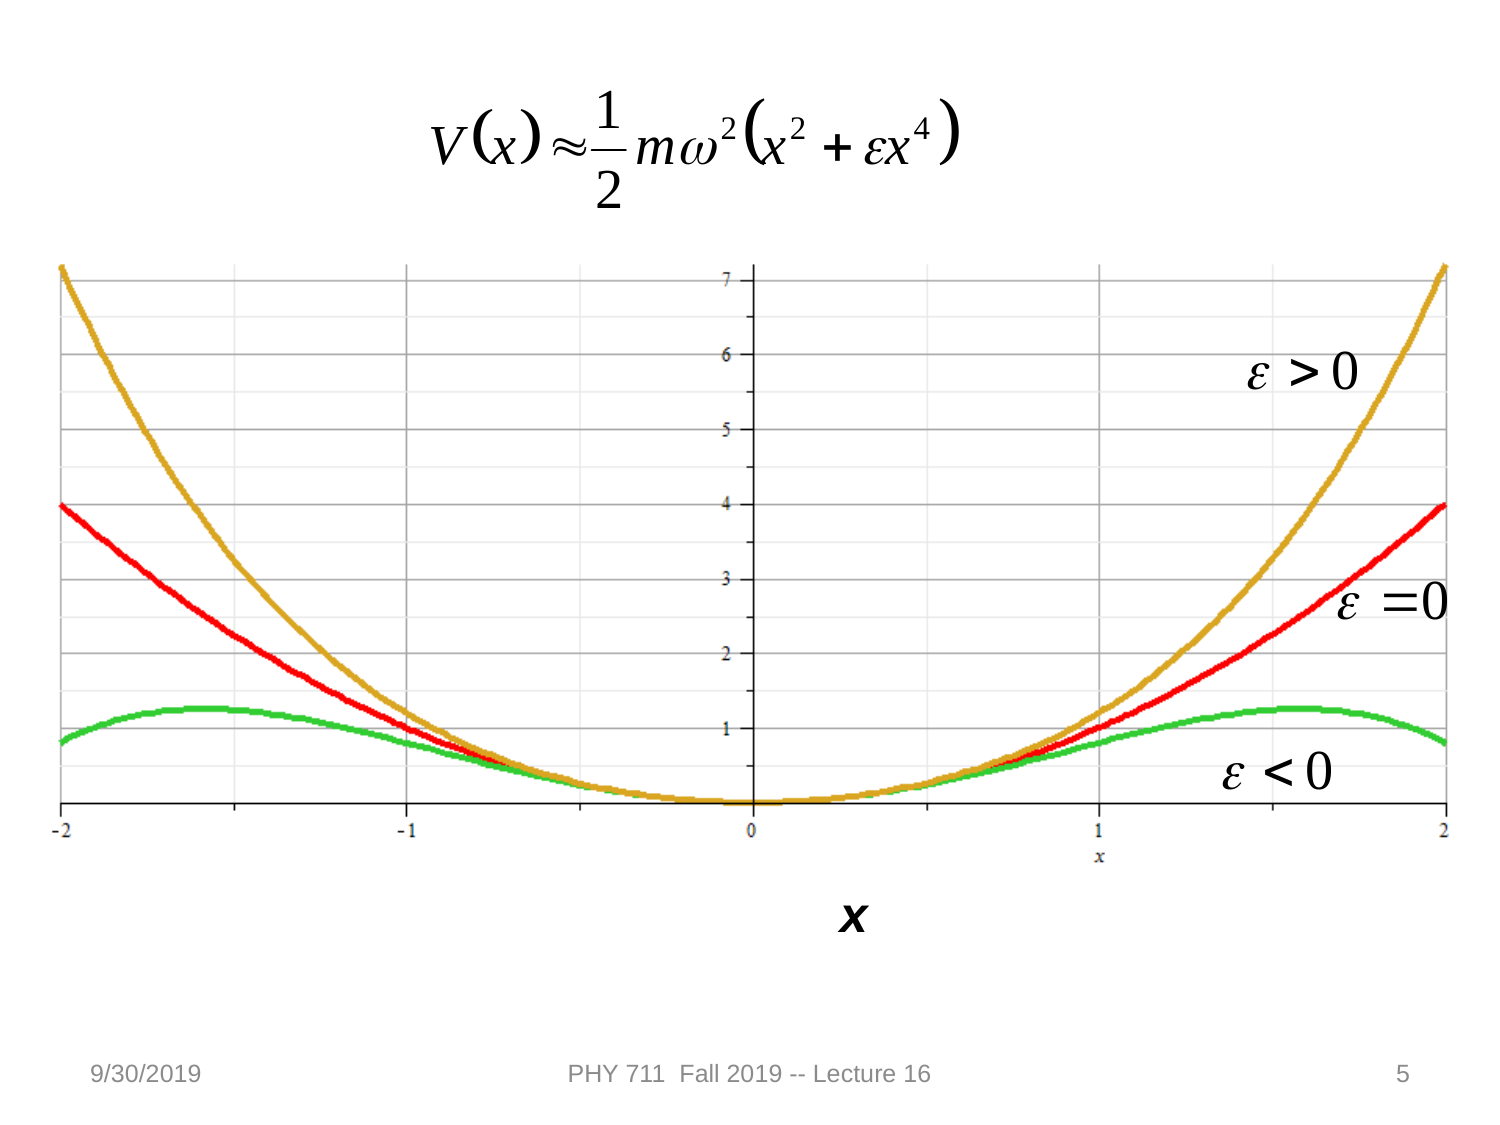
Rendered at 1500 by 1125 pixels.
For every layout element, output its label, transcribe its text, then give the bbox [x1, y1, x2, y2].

picture [40, 249, 1460, 876]
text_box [1212, 737, 1345, 804]
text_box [424, 74, 962, 222]
slide_number 5 [1074, 1042, 1425, 1103]
text_box x [825, 884, 1013, 950]
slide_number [75, 1042, 425, 1103]
footer PHY 711 Fall 2019 -- Lecture 16 [512, 1042, 988, 1103]
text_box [1237, 337, 1370, 404]
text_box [1327, 567, 1460, 634]
